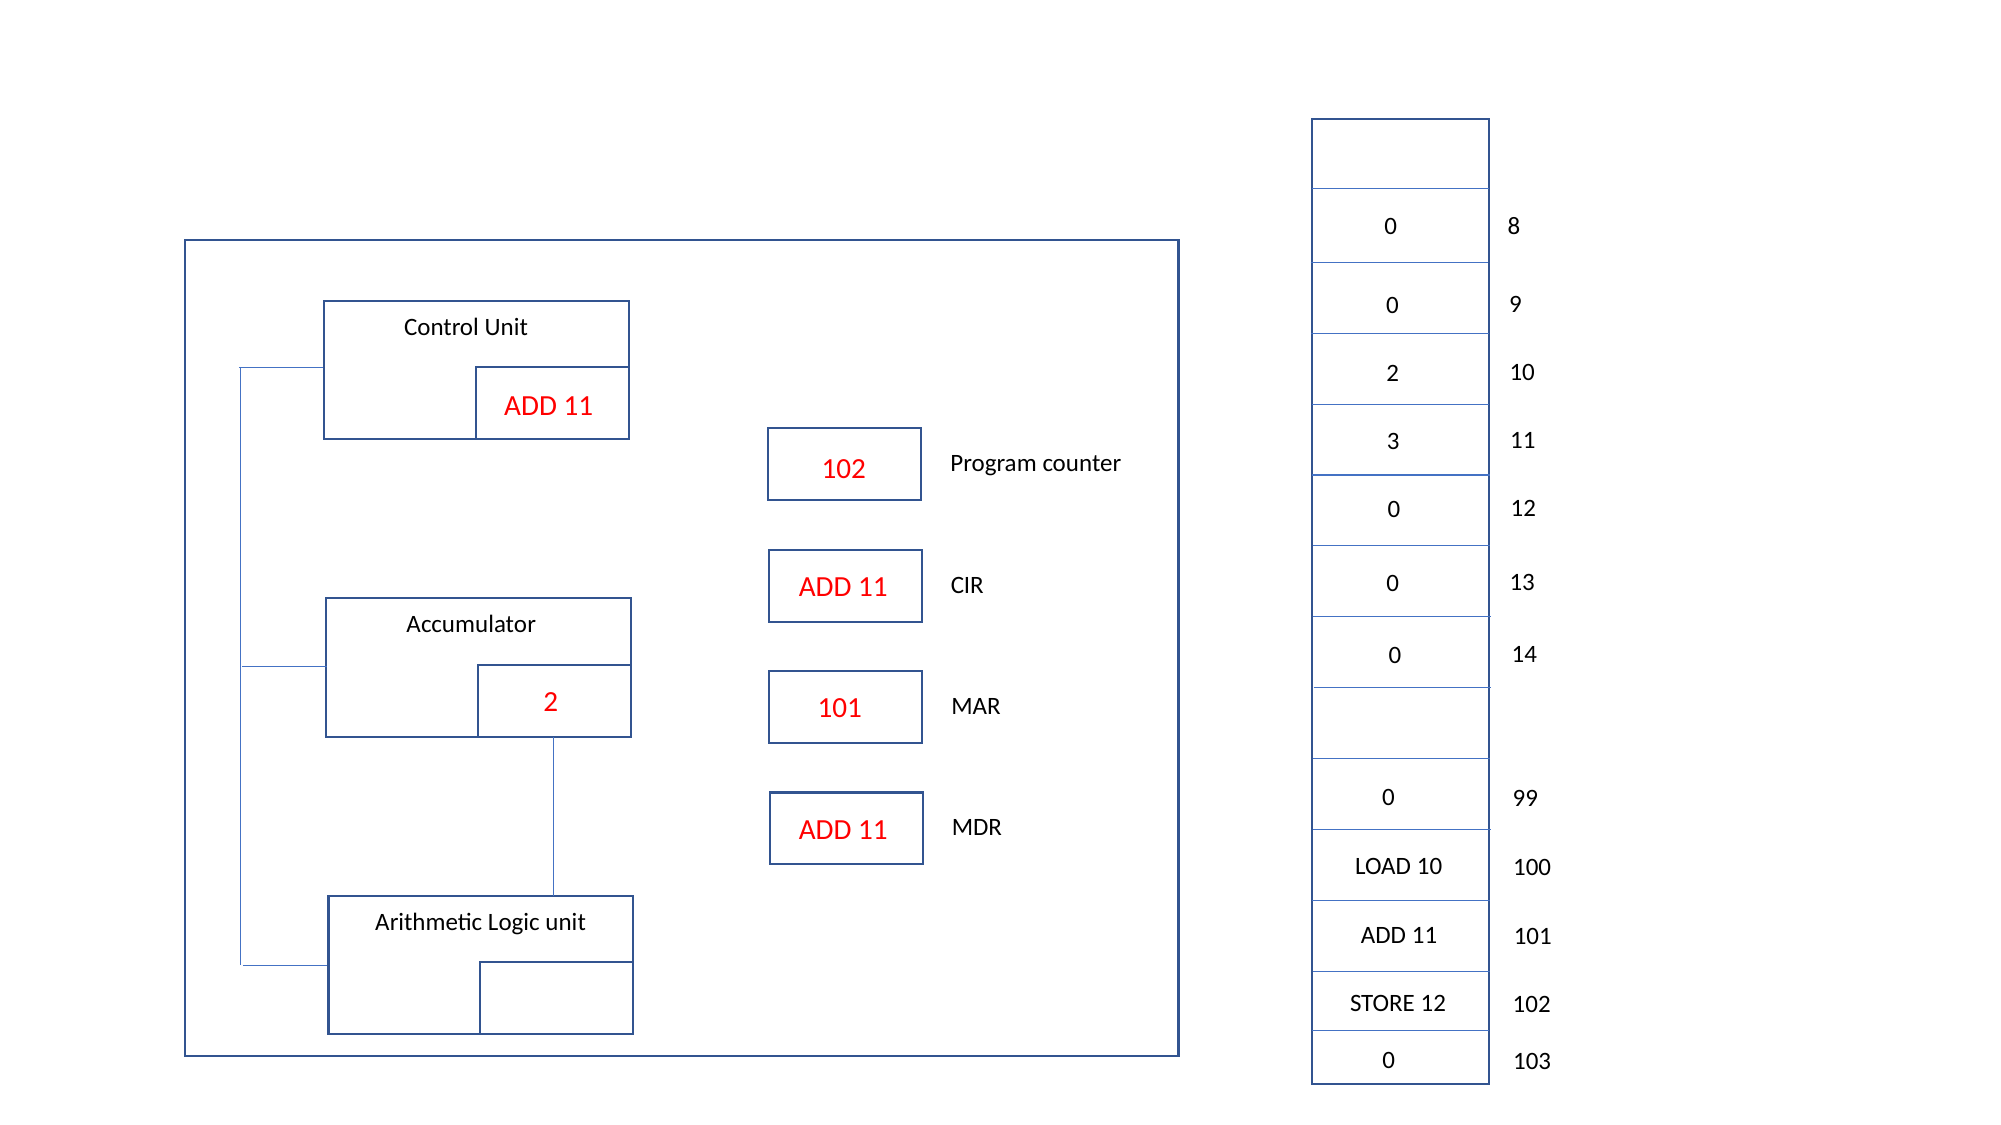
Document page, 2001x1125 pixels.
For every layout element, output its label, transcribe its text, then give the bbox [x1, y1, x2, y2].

text_box [767, 427, 922, 501]
text_box [1311, 118, 1490, 188]
text_box 0 [1371, 281, 1452, 326]
text_box 0 [1371, 558, 1453, 604]
text_box [475, 366, 630, 440]
text_box [479, 961, 634, 1035]
text_box 101 [1498, 912, 1580, 958]
text_box [768, 670, 923, 744]
text_box 14 [1496, 630, 1578, 676]
text_box Arithmetic Logic unit [360, 897, 602, 943]
text_box 103 [1498, 1037, 1580, 1082]
text_box ADD 11 [766, 559, 920, 610]
text_box [769, 791, 924, 865]
text_box 99 [1497, 773, 1579, 819]
text_box [1311, 405, 1490, 1030]
text_box ADD 11 [1322, 911, 1476, 957]
text_box 12 [1495, 483, 1577, 529]
text_box 102 [767, 441, 921, 492]
text_box 101 [763, 681, 917, 732]
text_box [1311, 189, 1490, 403]
text_box 102 [1497, 979, 1579, 1025]
text_box [768, 549, 923, 623]
text_box 0 [1372, 484, 1454, 530]
text_box CIR [936, 560, 1143, 606]
text_box MAR [936, 682, 1143, 727]
text_box Accumulator [391, 600, 552, 646]
text_box 10 [1494, 348, 1576, 393]
text_box 0 [1373, 631, 1455, 676]
text_box ADD 11 [472, 378, 626, 429]
text_box 0 [1369, 202, 1451, 248]
text_box [1311, 1031, 1490, 1085]
text_box 13 [1494, 557, 1576, 603]
text_box 8 [1492, 201, 1574, 247]
text_box 2 [474, 674, 628, 725]
text_box [323, 300, 630, 440]
text_box 0 [1367, 1036, 1449, 1081]
text_box [325, 597, 632, 738]
text_box 0 [1367, 772, 1448, 818]
text_box 2 [1371, 348, 1453, 394]
text_box [477, 664, 632, 738]
text_box 11 [1495, 416, 1576, 461]
text_box 3 [1372, 416, 1453, 462]
text_box 9 [1494, 280, 1575, 325]
text_box [184, 239, 1180, 1057]
text_box Program counter [935, 439, 1142, 484]
text_box Control Unit [389, 303, 544, 348]
text_box LOAD 10 [1321, 842, 1476, 887]
text_box ADD 11 [766, 803, 920, 853]
text_box MDR [937, 803, 1144, 849]
text_box 100 [1498, 843, 1580, 888]
text_box [327, 895, 634, 1035]
text_box STORE 12 [1321, 979, 1475, 1024]
